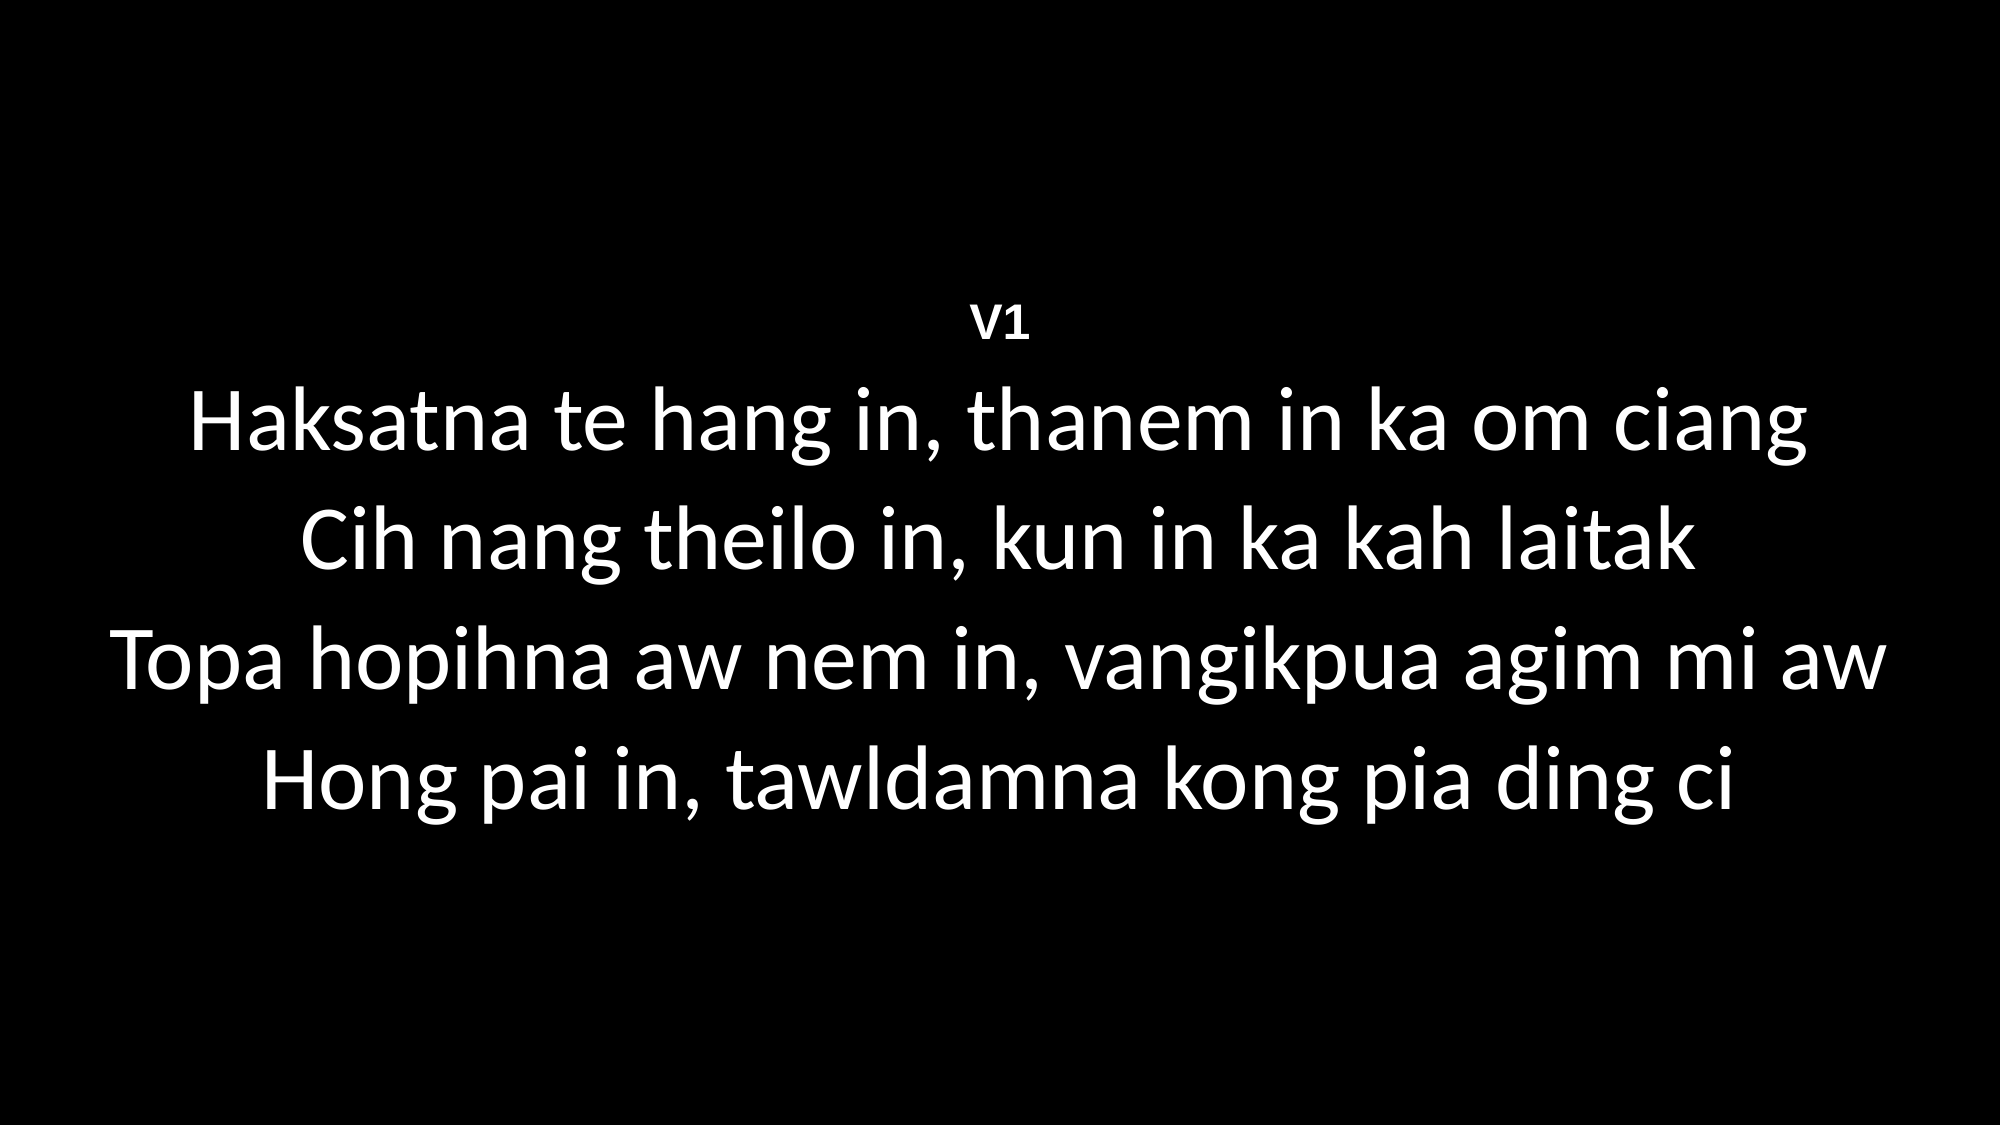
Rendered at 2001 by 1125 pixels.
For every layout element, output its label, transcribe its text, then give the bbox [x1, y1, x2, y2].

list V1 Haksatna te hang in, thanem in ka om ciang Cih nang theilo in, kun in ka kah laitak Topa hopihna aw nem in, vangikpua agim mi aw Hong pai in, tawldamna kong pia ding ci [68, 75, 1932, 1050]
